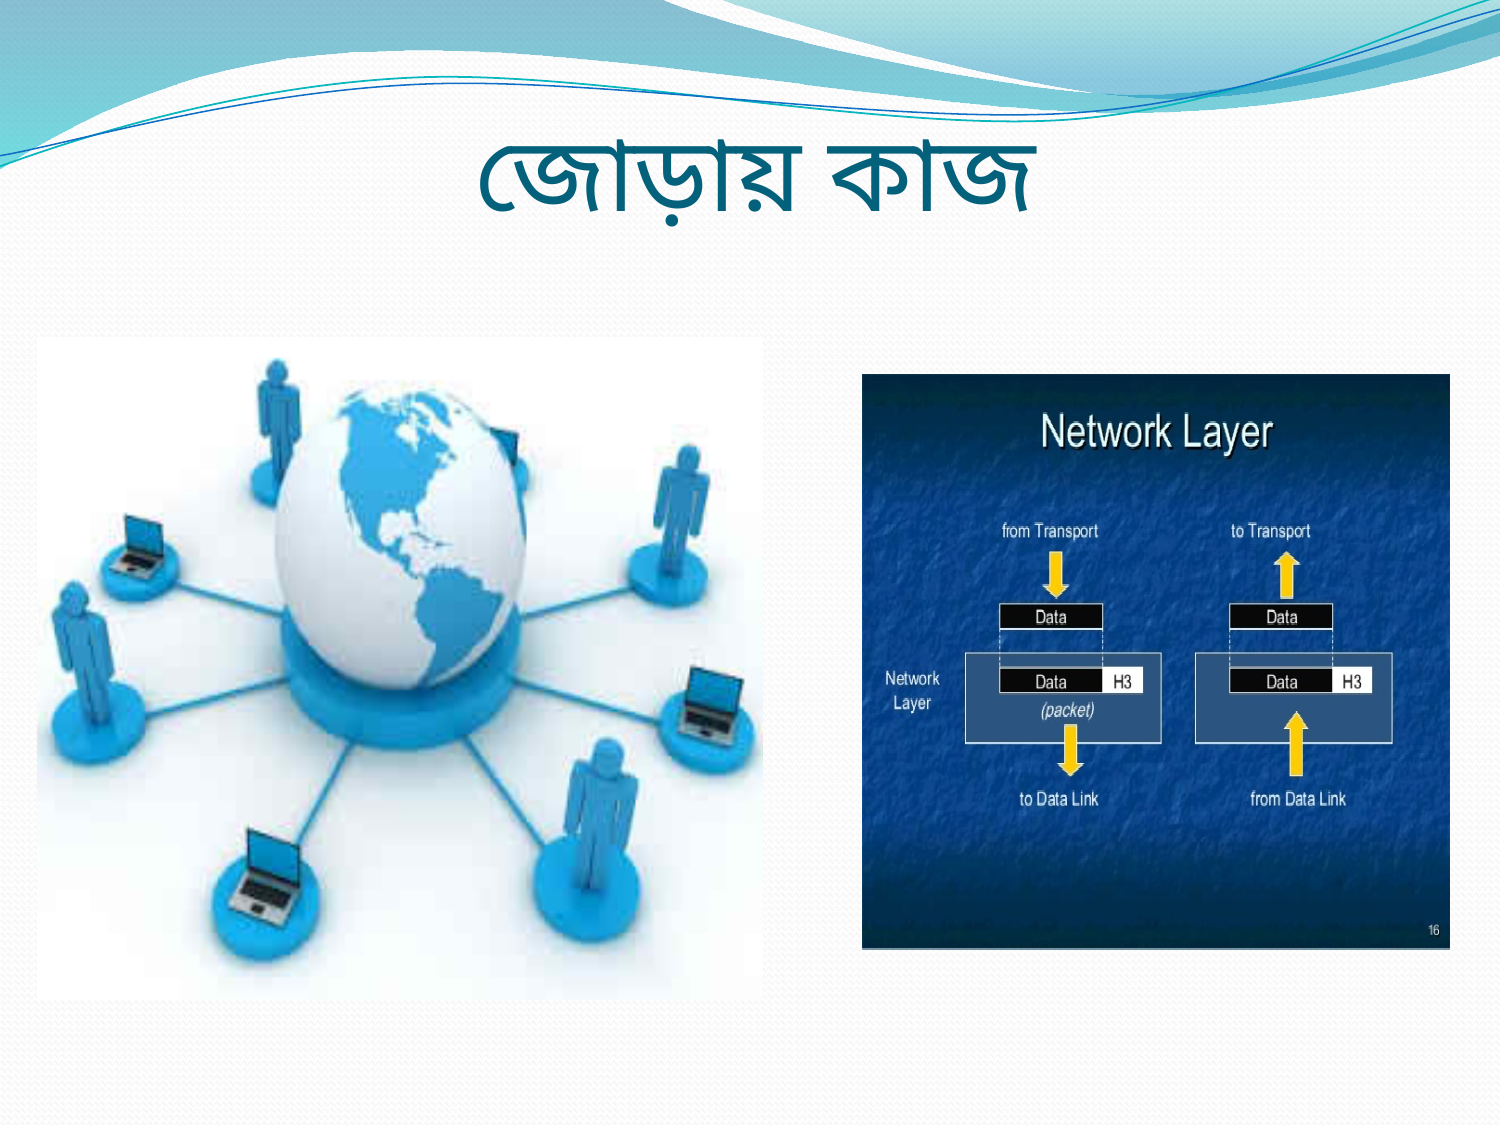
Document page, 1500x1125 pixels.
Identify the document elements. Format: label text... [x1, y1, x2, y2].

picture [862, 400, 1450, 937]
picture [862, 374, 1450, 393]
picture [862, 943, 1450, 951]
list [37, 337, 763, 1001]
title জোড়ায় কাজ [474, 45, 1038, 233]
